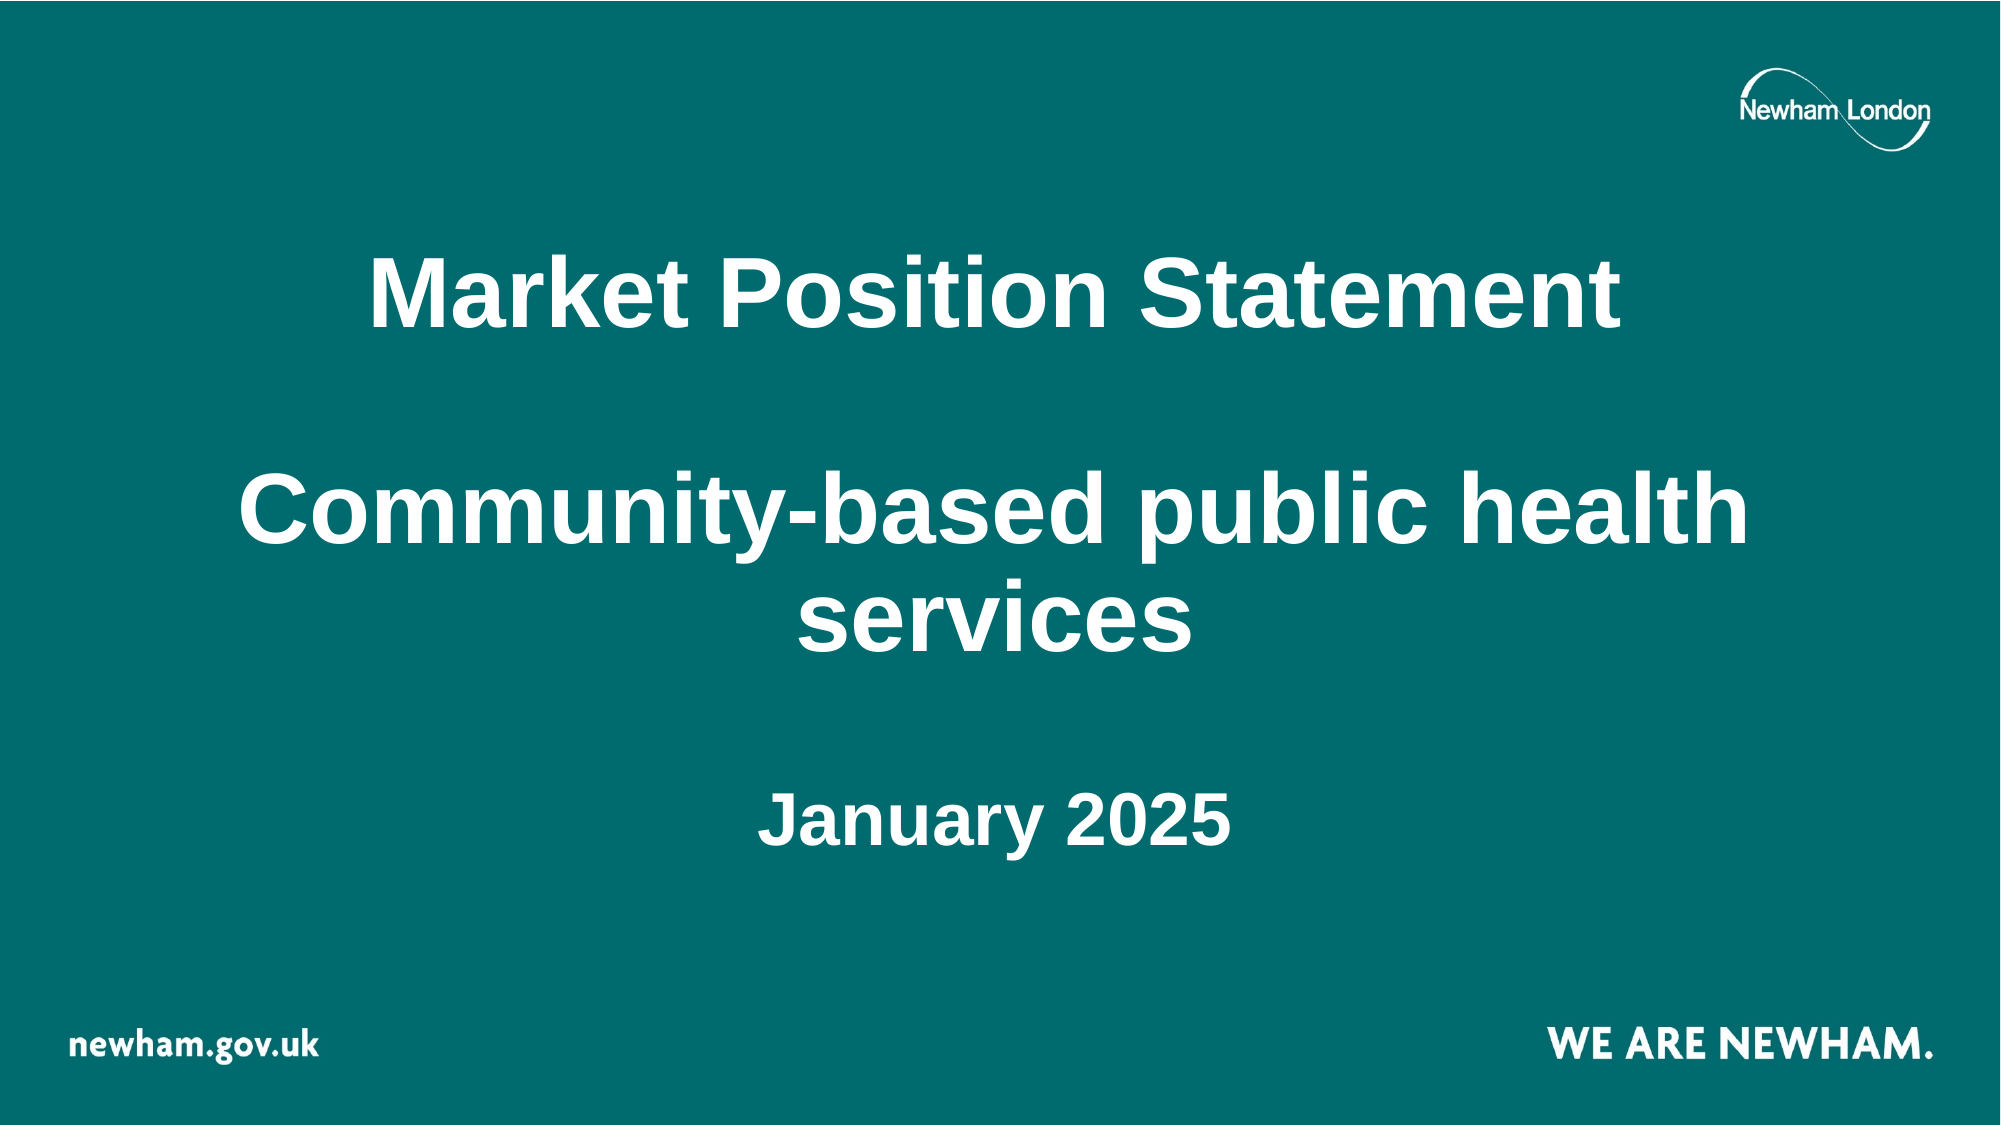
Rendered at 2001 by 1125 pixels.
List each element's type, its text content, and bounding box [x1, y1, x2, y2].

title Market Position Statement Community-based public health services January 2025 [42, 747, 1948, 870]
picture [0, 1, 2001, 1125]
